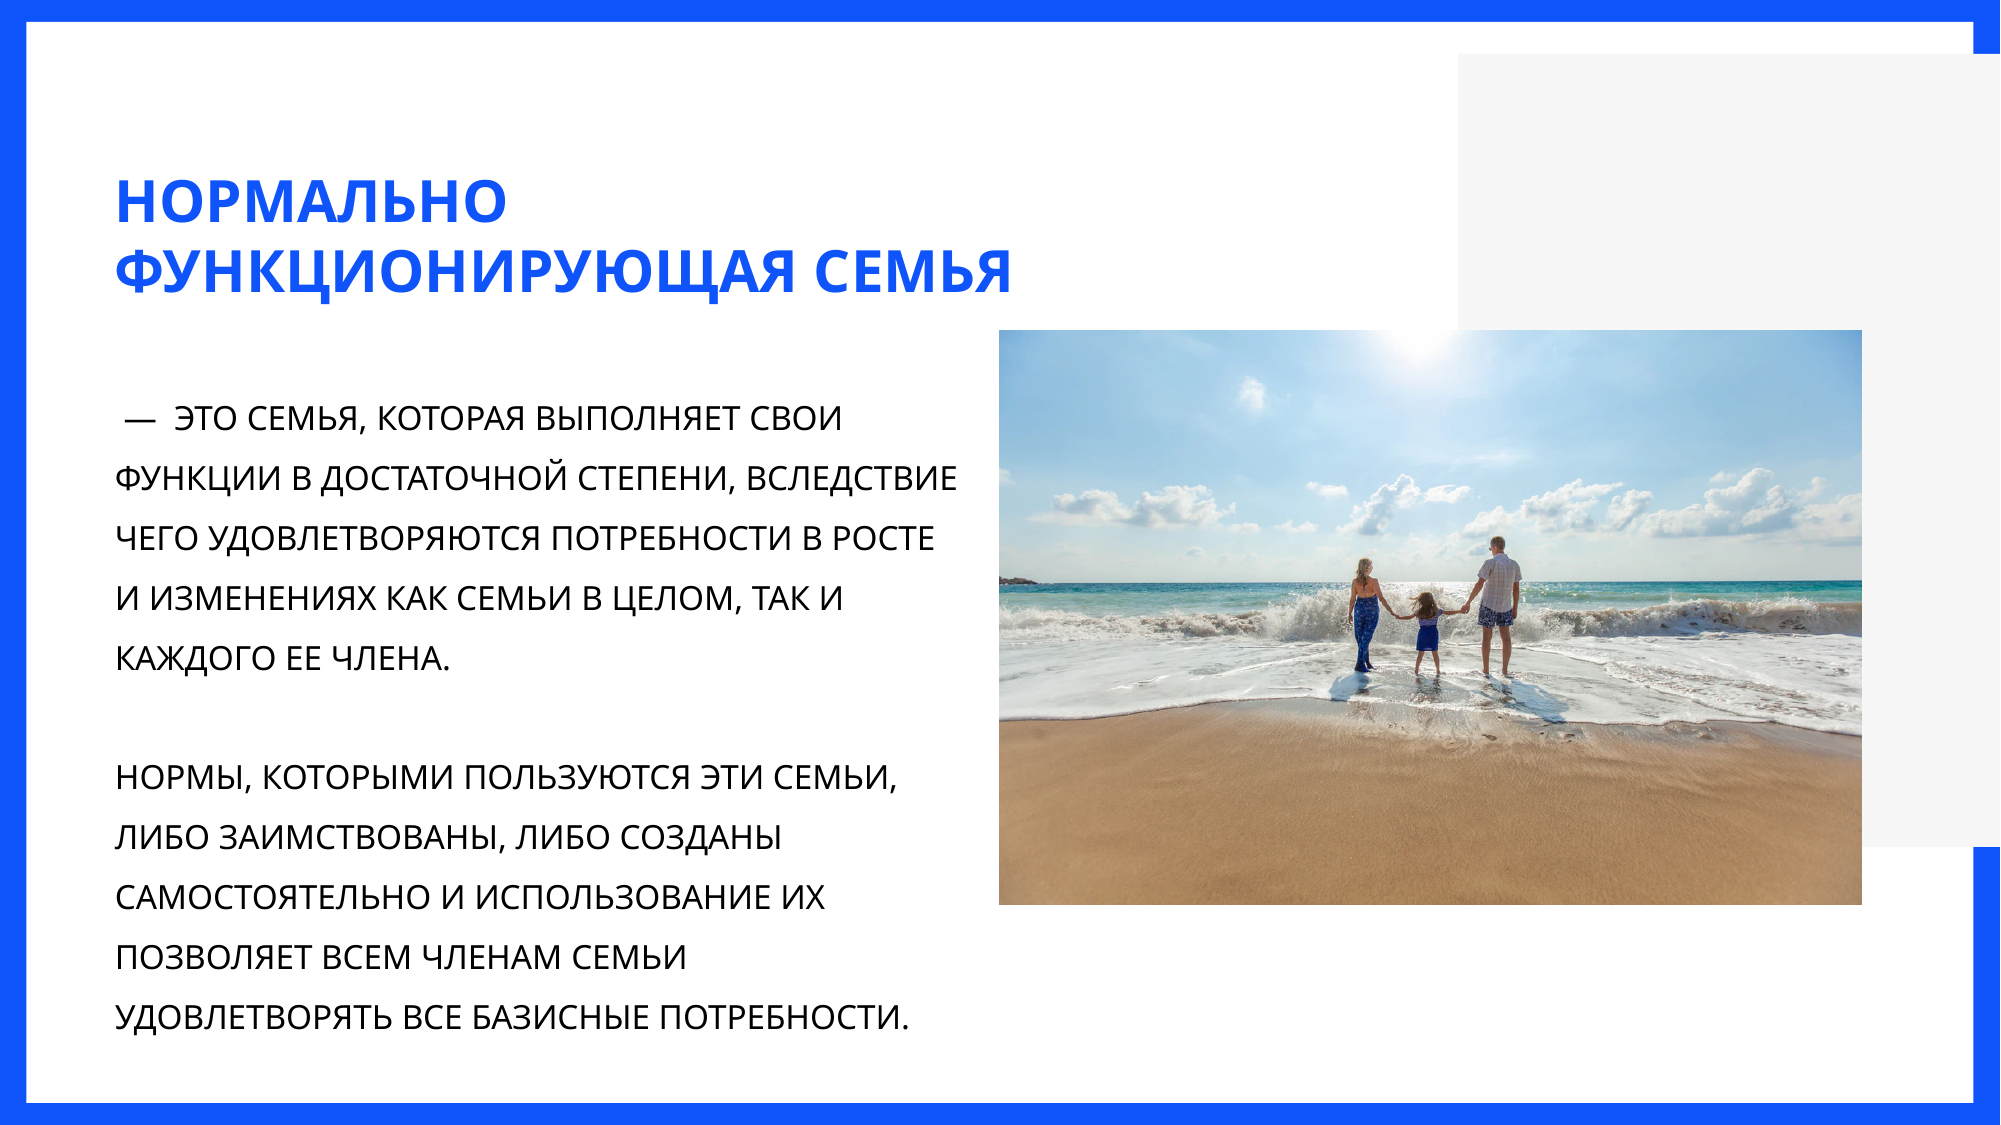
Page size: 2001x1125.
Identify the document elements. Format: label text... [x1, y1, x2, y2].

title — это семья, которая выполняет свои функции в достаточной степени, вследствие чего удовлетворяются потребности в росте и изменениях как семьи в целом, так и каждого ее члена. Нормы, которыми пользуются эти семьи, либо заимствованы, либо созданы самостоятельно и использование их позволяет всем членам семьи удовлетворять все базисные потребности. [94, 357, 982, 878]
title Нормально функционирующая семья [94, 144, 1057, 270]
picture [999, 329, 1863, 906]
